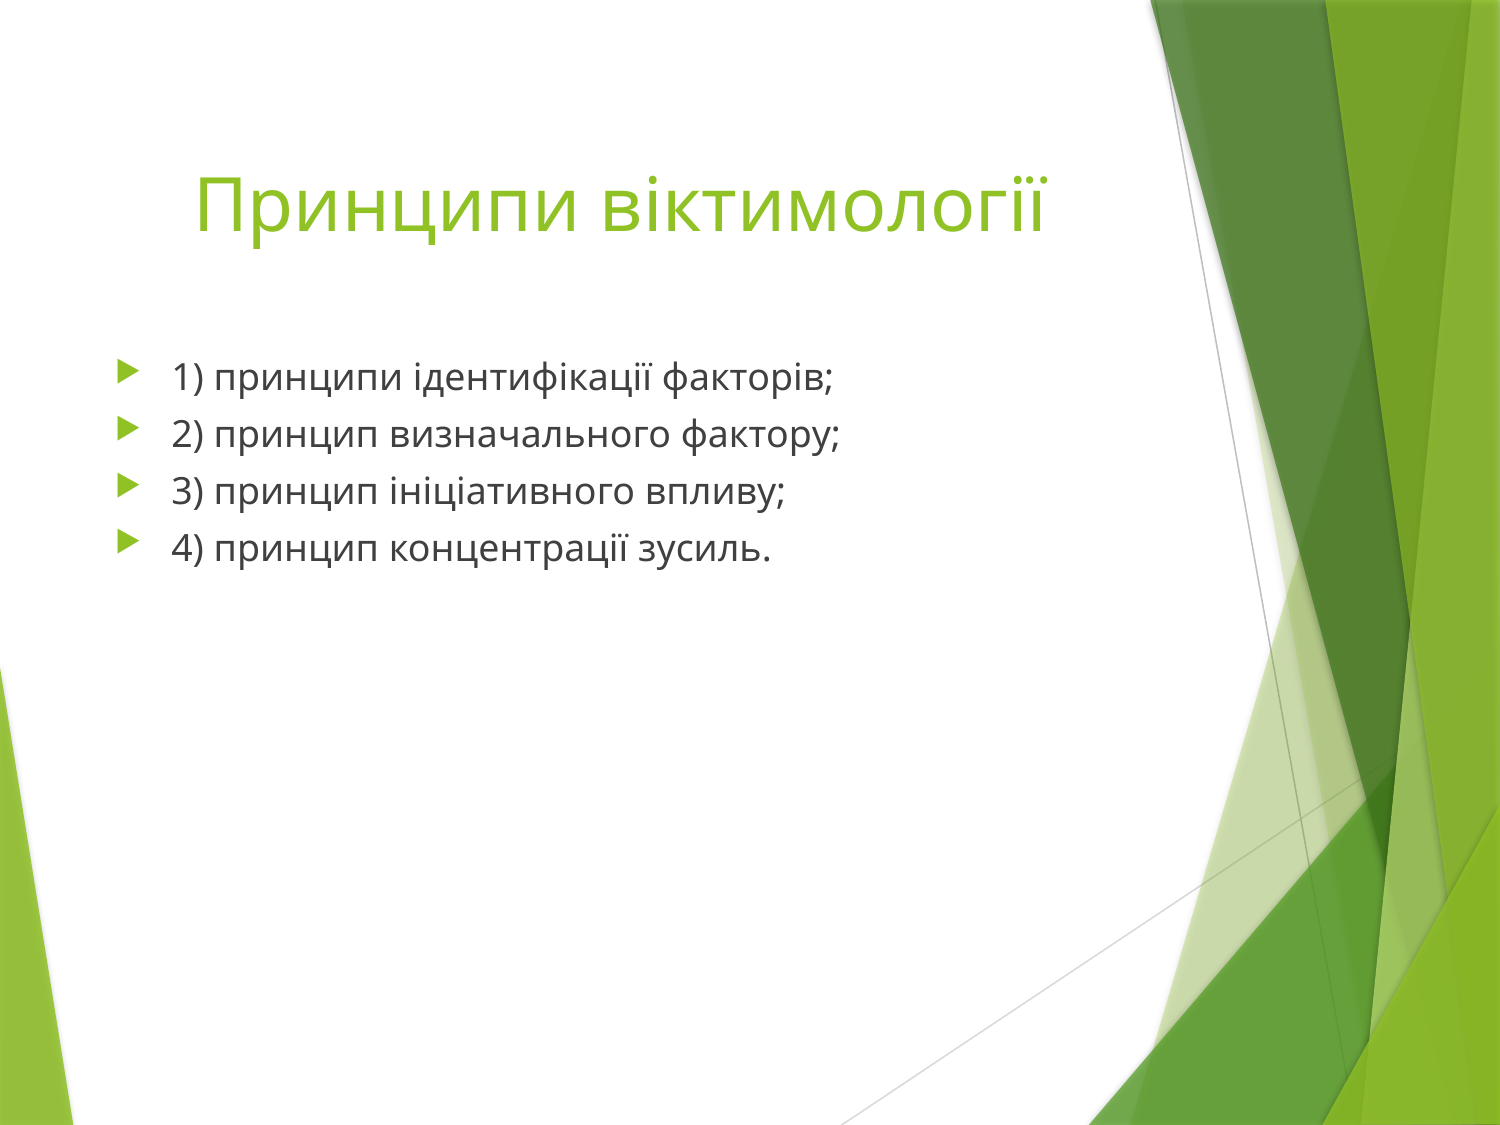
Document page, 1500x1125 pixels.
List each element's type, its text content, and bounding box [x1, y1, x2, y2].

list 1) принципи ідентифікації факторів; 2) принцип визначального фактору; 3) принцип ініціативного впливу; 4) принцип концентрації зусиль. [99, 354, 1142, 610]
title Принципи віктимології [99, 149, 1142, 305]
